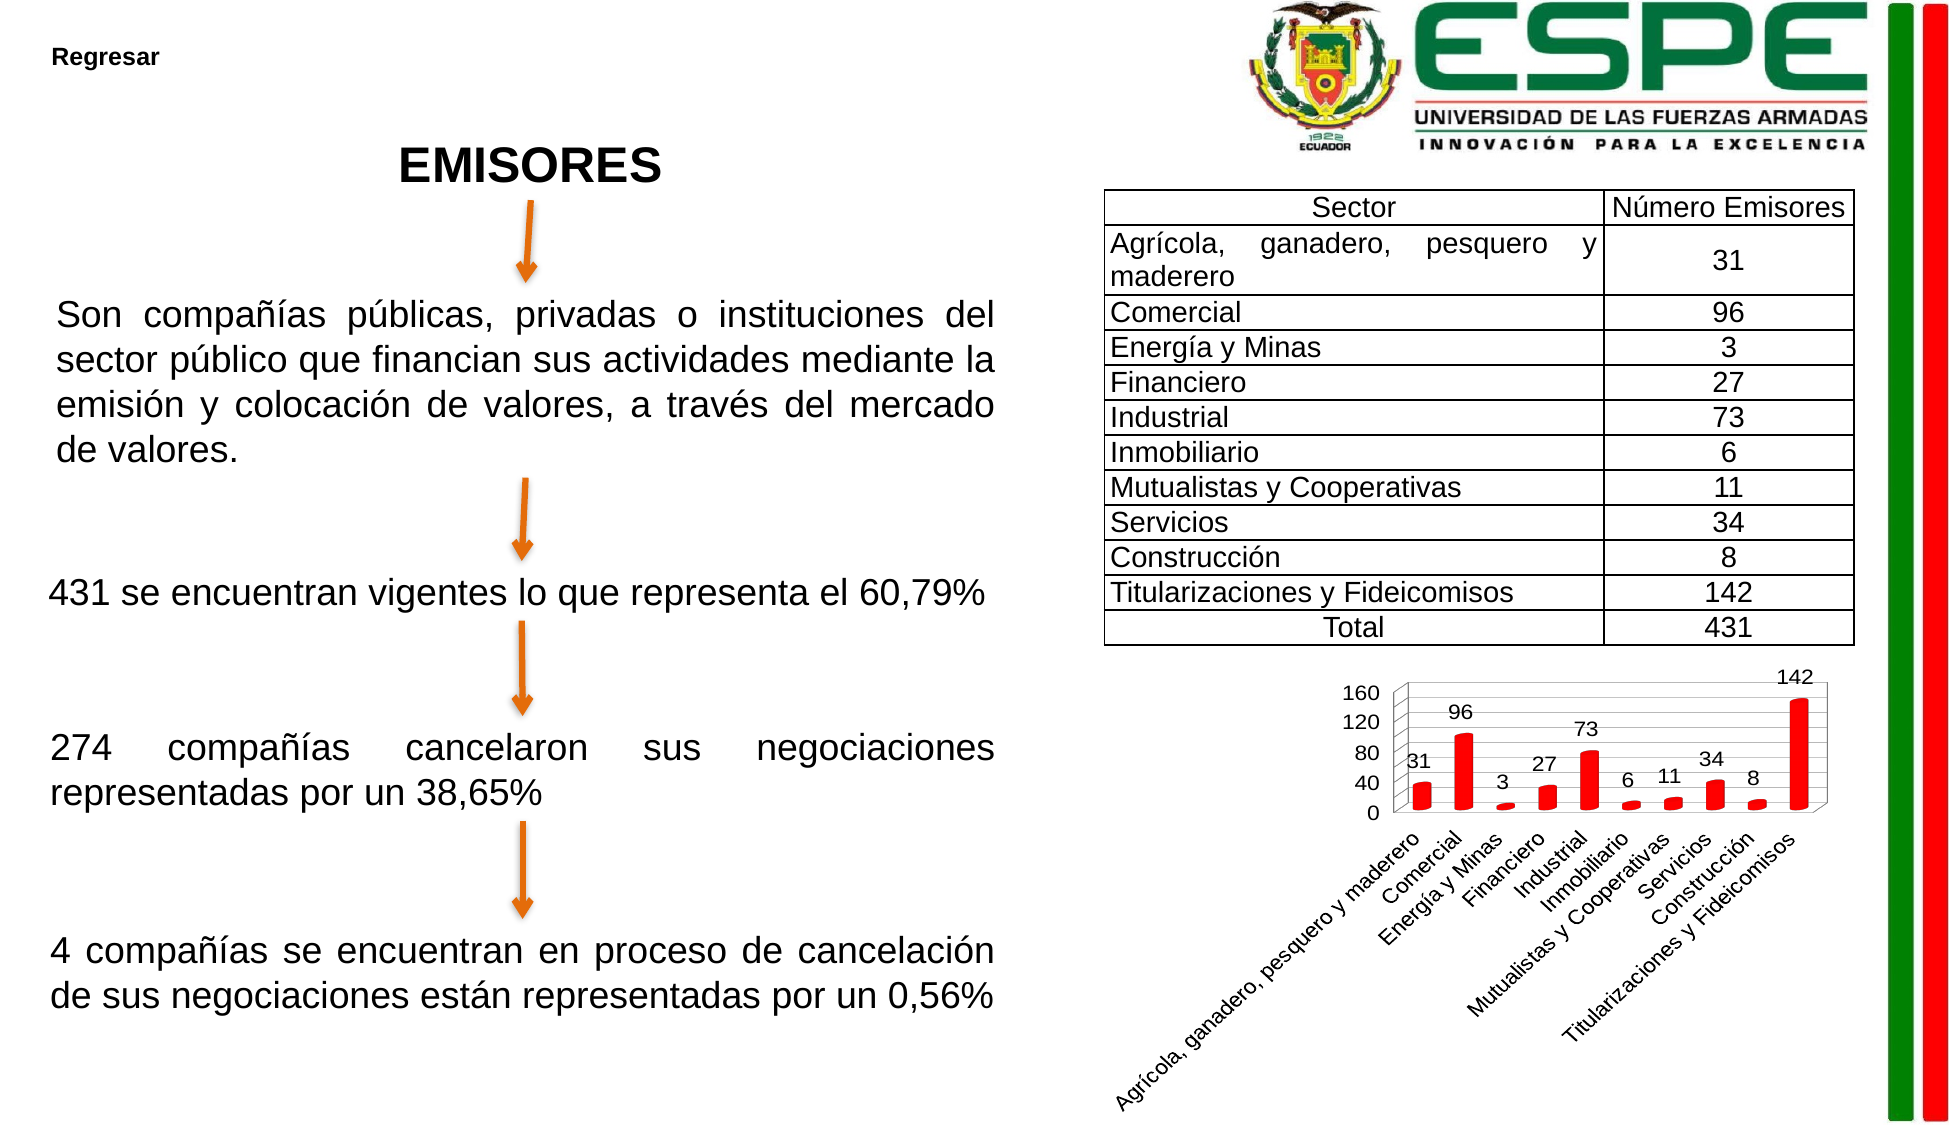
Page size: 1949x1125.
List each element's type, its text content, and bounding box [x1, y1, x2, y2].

table_cell 8 [1605, 541, 1853, 574]
table_cell Financiero [1105, 366, 1603, 399]
table_cell 142 [1605, 576, 1853, 609]
table_cell 31 [1605, 226, 1853, 294]
table_cell 73 [1605, 401, 1853, 434]
table_cell 96 [1605, 296, 1853, 329]
table_cell 27 [1605, 366, 1853, 399]
table_cell 431 [1605, 611, 1853, 644]
table_cell Inmobiliario [1105, 436, 1603, 469]
table_cell Mutualistas y Cooperativas [1105, 471, 1603, 504]
text_box EMISORES [384, 125, 678, 201]
table_cell 3 [1605, 331, 1853, 364]
text_box Son compañías públicas, privadas o instituciones del sector público que financian sus actividades mediante la emisión y colocación de valores, a través del mercado de valores. [41, 282, 1010, 478]
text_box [521, 479, 526, 562]
picture [0, 0, 1949, 1125]
chart [1092, 664, 1843, 1116]
table_cell Titularizaciones y Fideicomisos [1105, 576, 1603, 609]
text_box 4 compañías se encuentran en proceso de cancelación de sus negociaciones están representadas por un 0,56% [35, 918, 1010, 1024]
text_box Regresar [33, 32, 178, 78]
table_cell Servicios [1105, 506, 1603, 539]
table_header Sector [1105, 191, 1603, 224]
text_box 274 compañías cancelaron sus negociaciones representadas por un 38,65% [35, 715, 1010, 821]
table_cell Industrial [1105, 401, 1603, 434]
text_box 431 se encuentran vigentes lo que representa el 60,79% [33, 560, 1010, 621]
table_cell Agrícola, ganadero, pesquero y maderero [1105, 226, 1603, 294]
table_cell Energía y Minas [1105, 331, 1603, 364]
table_cell 6 [1605, 436, 1853, 469]
table_cell Comercial [1105, 296, 1603, 329]
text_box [525, 200, 531, 284]
table_cell 34 [1605, 506, 1853, 539]
table_cell 11 [1605, 471, 1853, 504]
table_cell Construcción [1105, 541, 1603, 574]
table_cell Total [1105, 611, 1603, 644]
table_header Número Emisores [1605, 191, 1853, 224]
